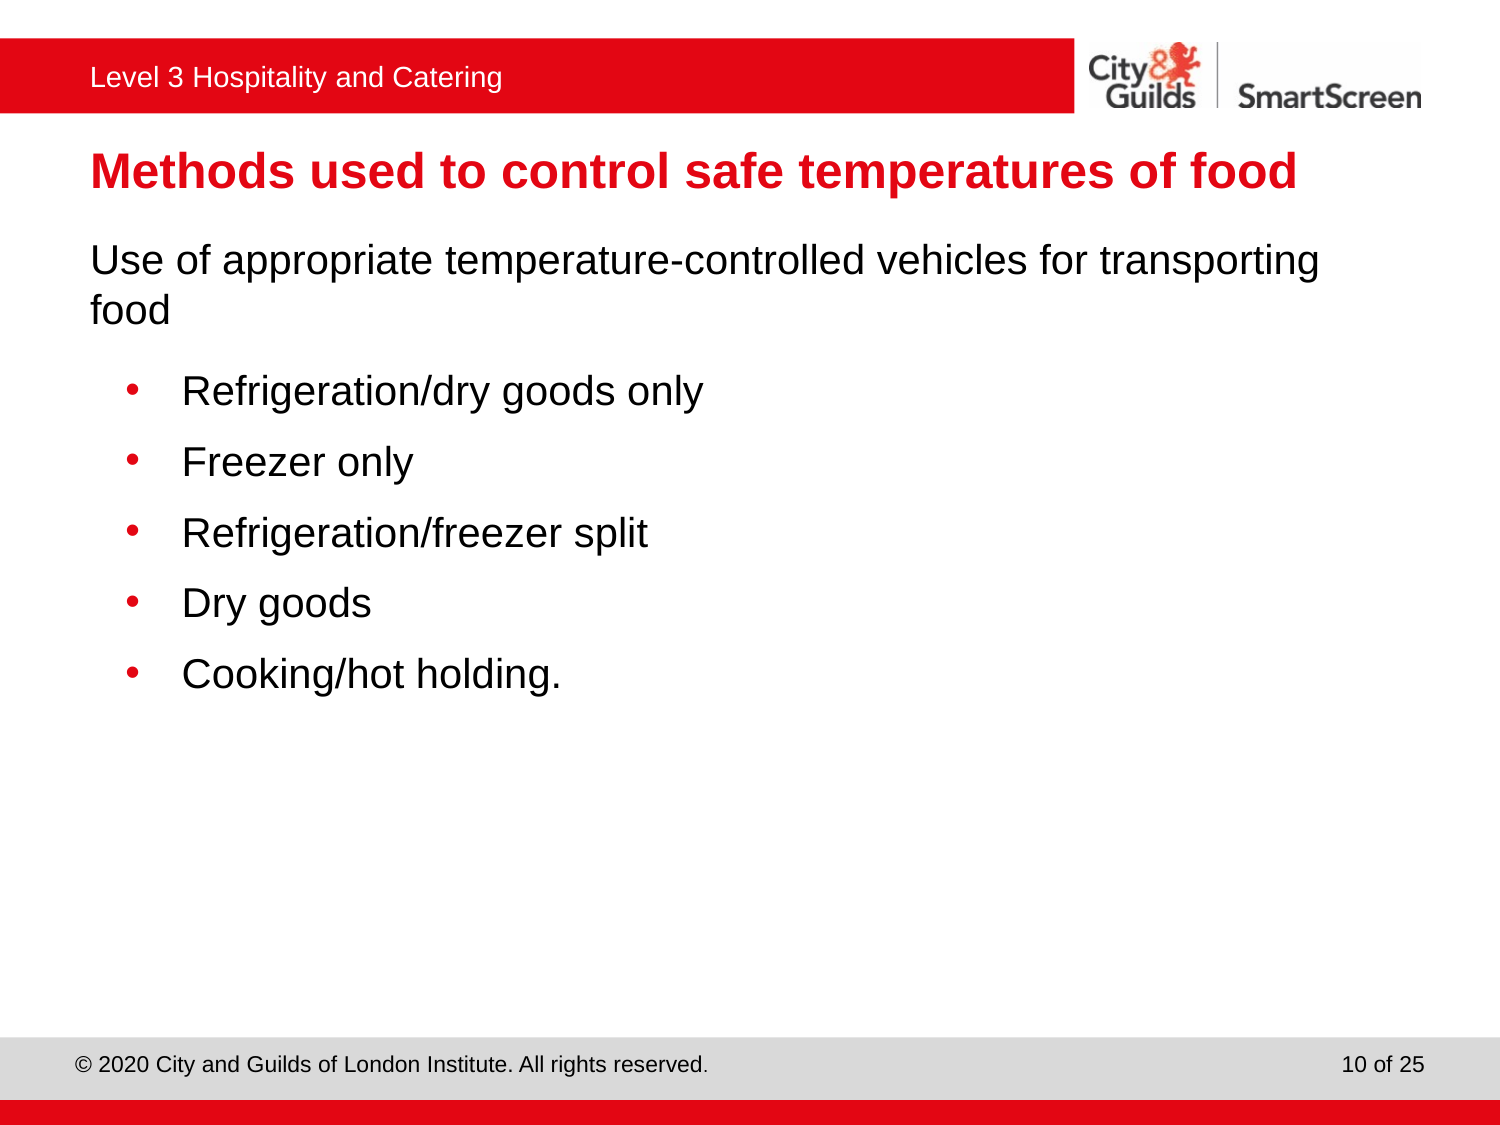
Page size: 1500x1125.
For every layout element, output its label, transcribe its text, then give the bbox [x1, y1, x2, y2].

picture [1089, 42, 1421, 108]
title Methods used to control safe temperatures of food [74, 137, 1424, 201]
list Use of appropriate temperature-controlled vehicles for transporting food Refrigeration/dry goods only Freezer only Refrigeration/freezer split Dry goods Cooking/hot holding. [74, 224, 1426, 1006]
